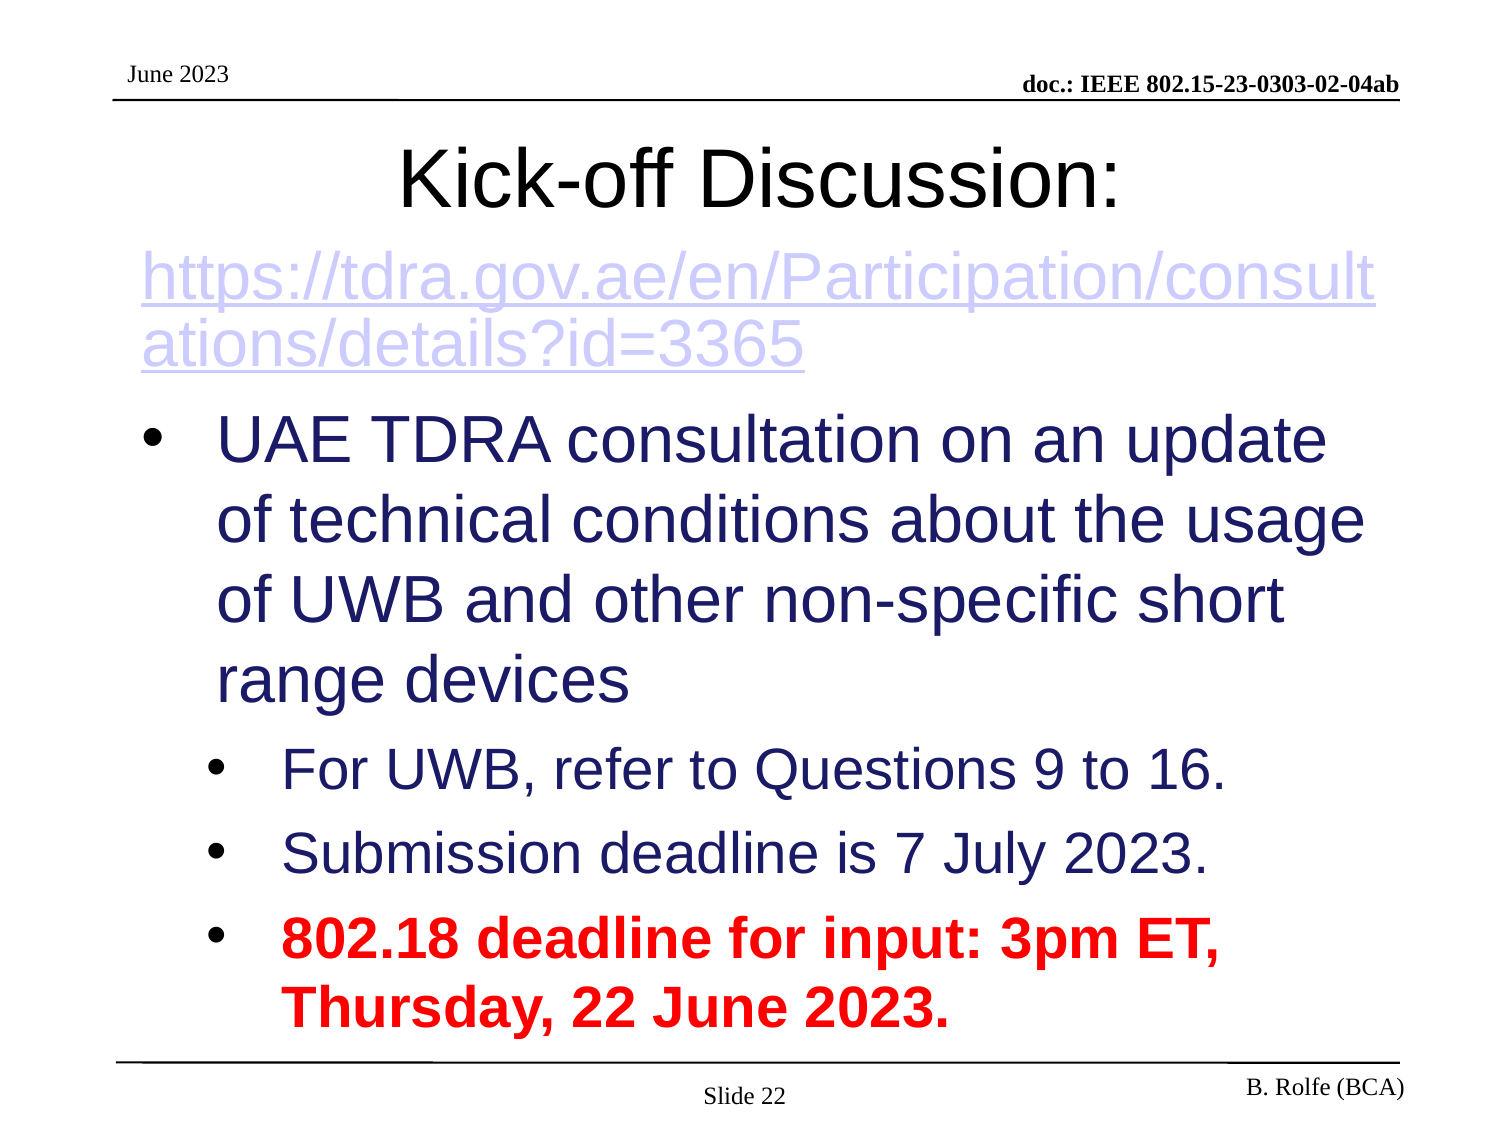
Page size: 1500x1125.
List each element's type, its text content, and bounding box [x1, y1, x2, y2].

slide_number Slide 22 [690, 1075, 799, 1115]
title Kick-off Discussion: [123, 112, 1398, 237]
list https://tdra.gov.ae/en/Participation/consultations/details?id=3365 UAE TDRA consultation on an update of technical conditions about the usage of UWB and other non-specific short range devices For UWB, refer to Questions 9 to 16. Submission deadline is 7 July 2023. 802.18 deadline for input: 3pm ET, Thursday, 22 June 2023. [125, 224, 1400, 1024]
